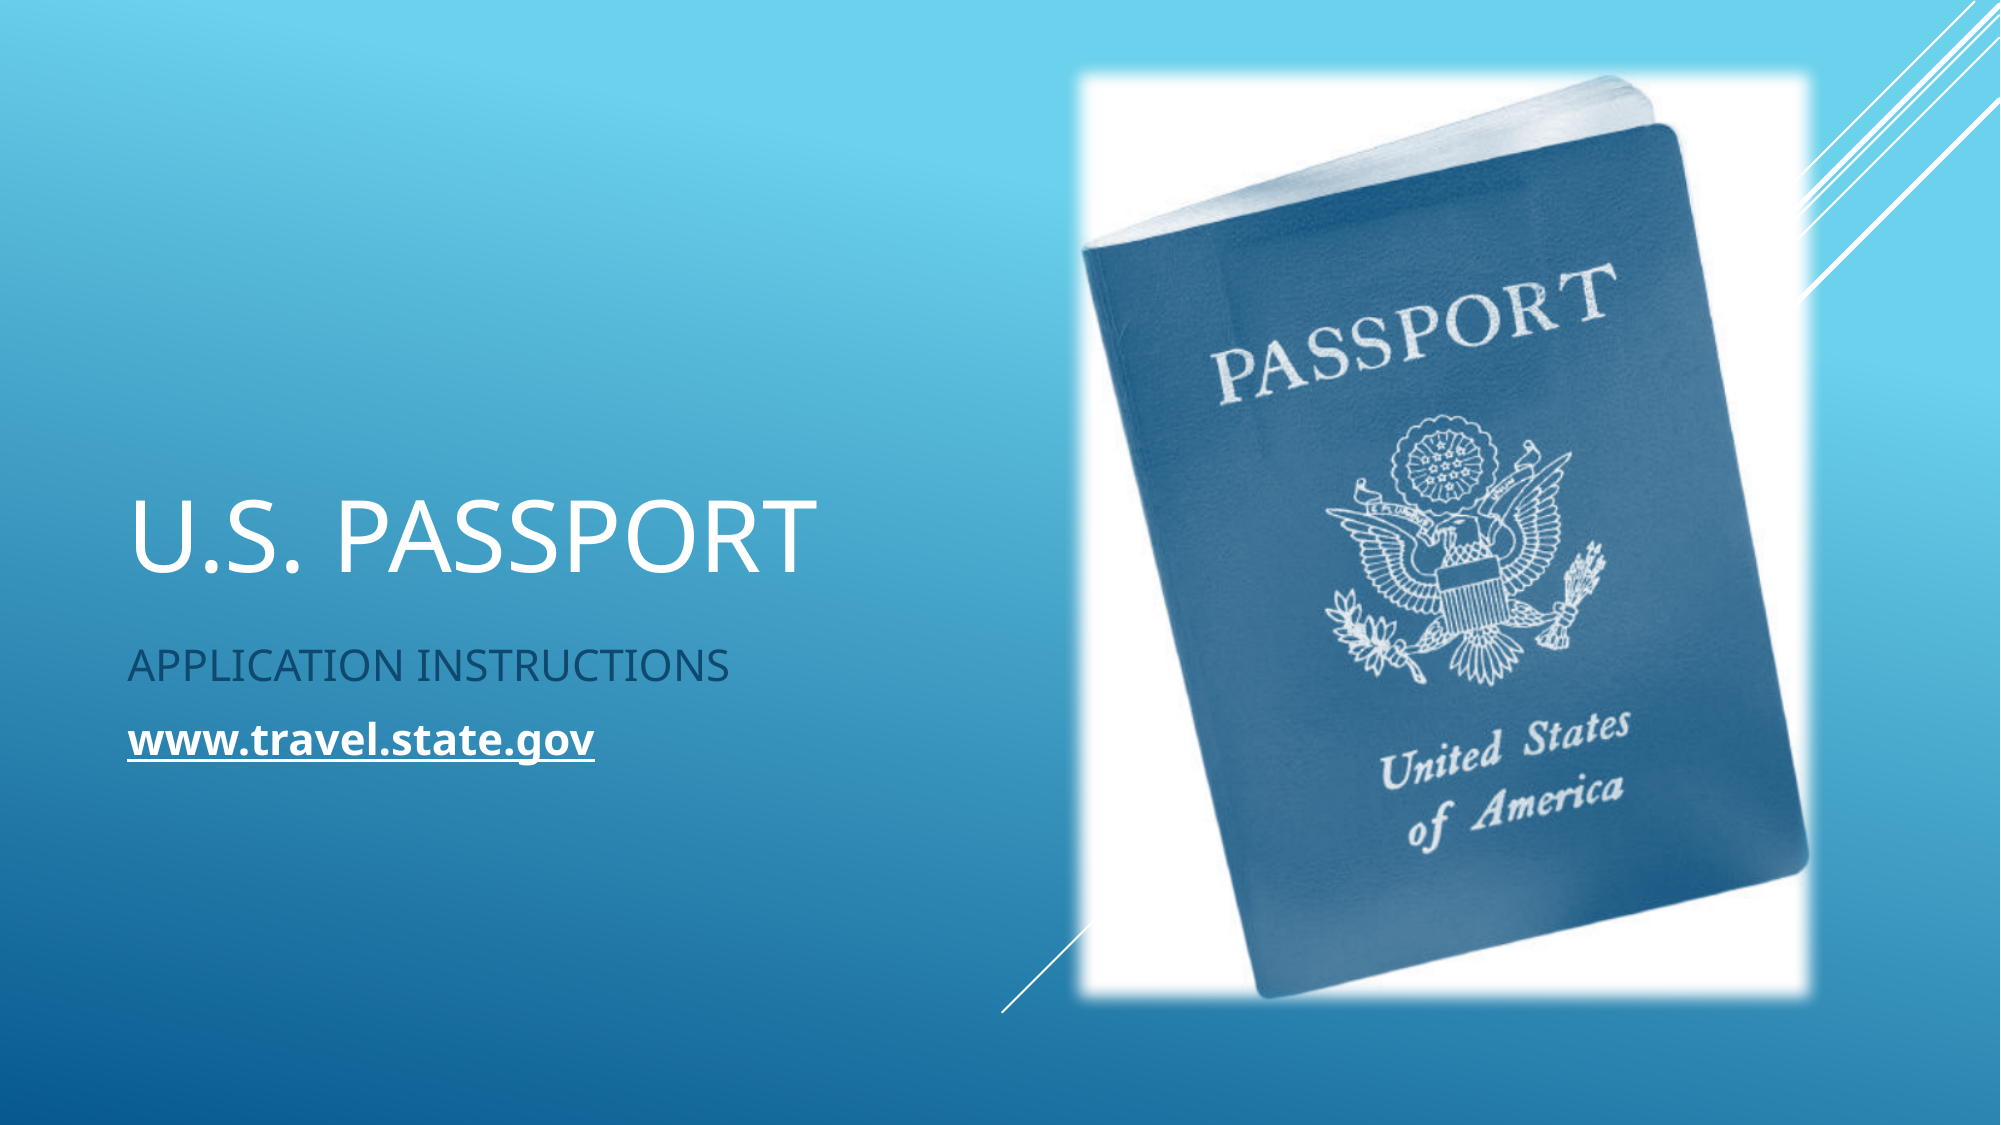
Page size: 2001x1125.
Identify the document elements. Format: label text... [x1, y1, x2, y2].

title U.S. PASSPORT [112, 112, 1064, 600]
subtitle APPLICATION INSTRUCTIONS www.travel.state.gov [112, 630, 1064, 950]
picture [1064, 58, 1825, 1013]
